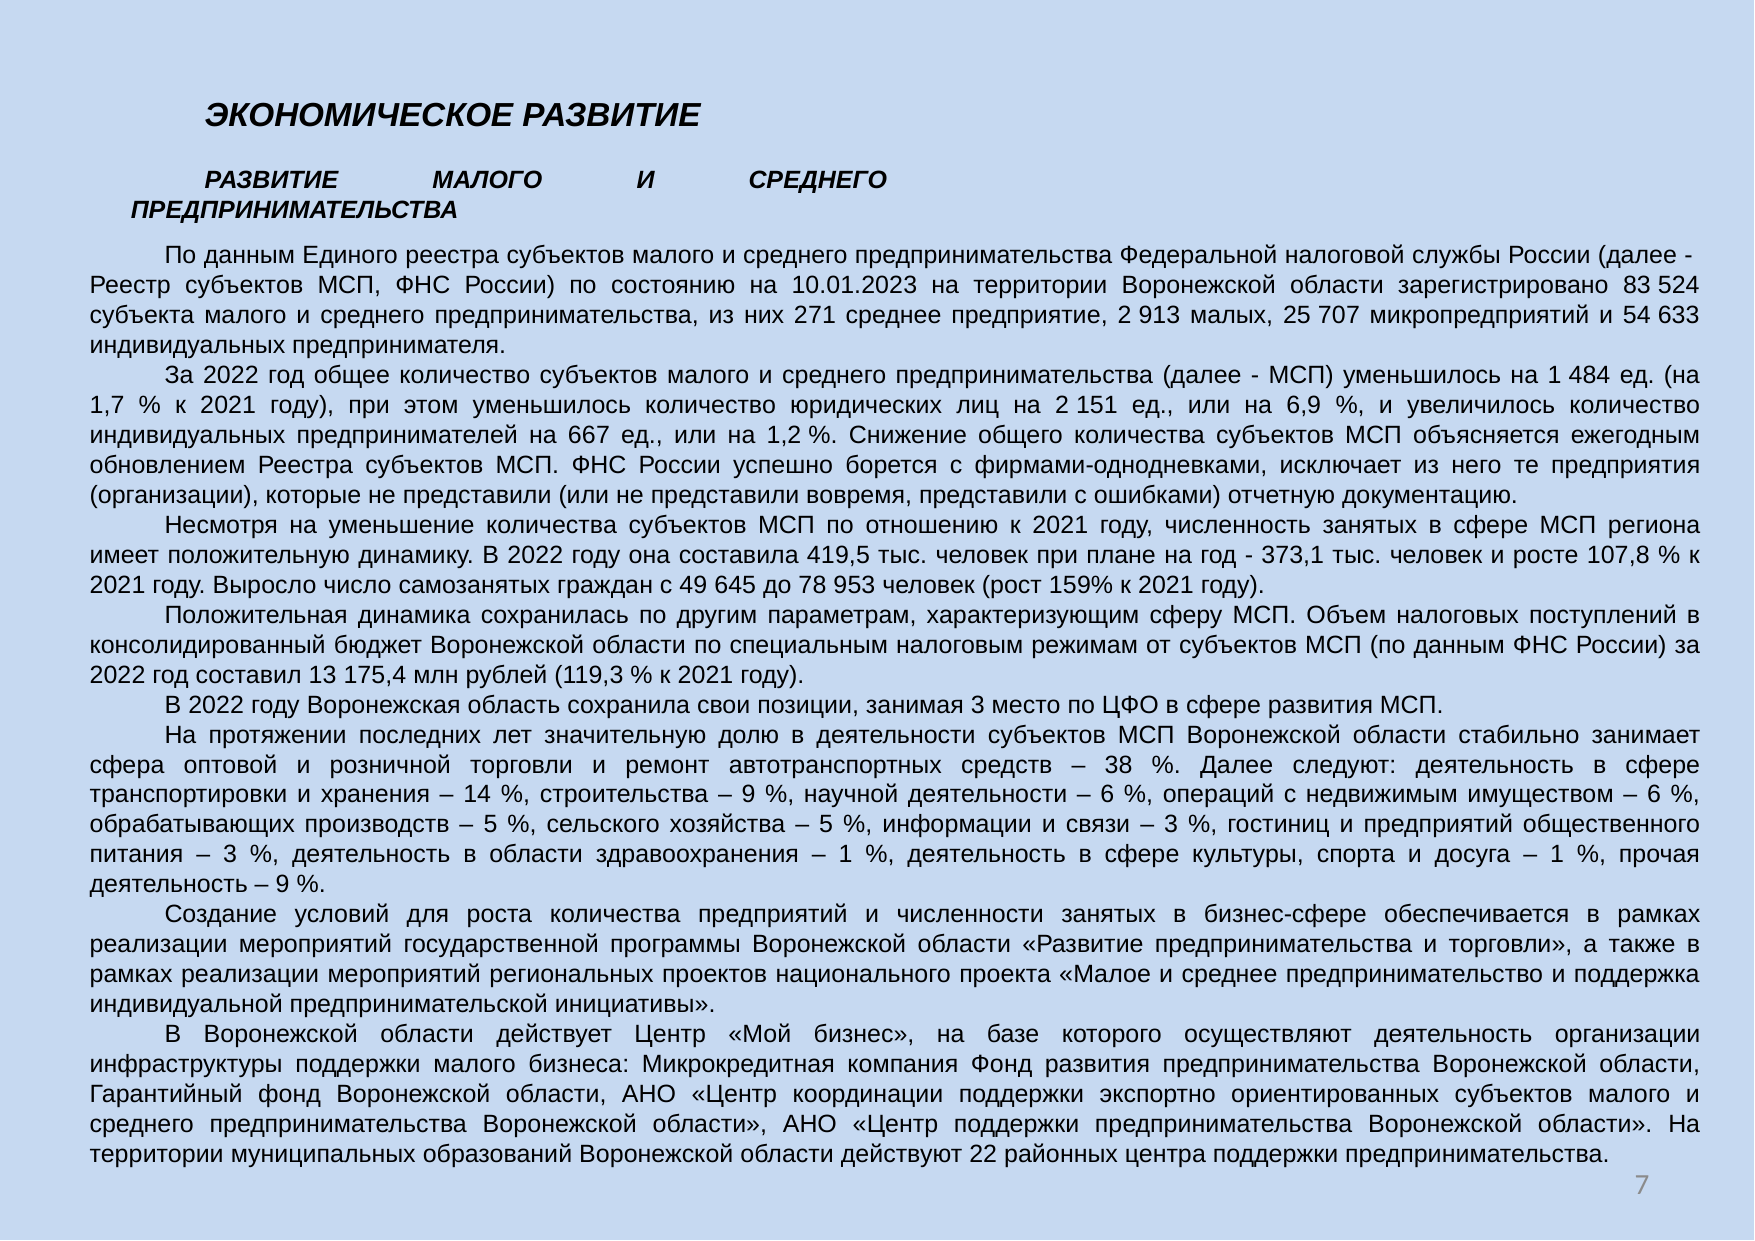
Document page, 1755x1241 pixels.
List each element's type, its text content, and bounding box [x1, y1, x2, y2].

text_box ЭКОНОМИЧЕСКОЕ РАЗВИТИЕ РАЗВИТИЕ МАЛОГО И СРЕДНЕГО ПРЕДПРИНИМАТЕЛЬСТВА [115, 101, 903, 216]
text_box По данным Единого реестра субъектов малого и среднего предпринимательства Федеральной налоговой службы России (далее - Реестр субъектов МСП, ФНС России) по состоянию на 10.01.2023 на территории Воронежской области зарегистрировано 83 524 субъекта малого и среднего предпринимательства, из них 271 среднее предприятие, 2 913 малых, 25 707 микропредприятий и 54 633 индивидуальных предпринимателя. За 2022 год общее количество субъектов малого и среднего предпринимательства (далее - МСП) уменьшилось на 1 484 ед. (на 1,7 % к 2021 году), при этом уменьшилось количество юридических лиц на 2 151 ед., или на 6,9 %, и увеличилось количество индивидуальных предпринимателей на 667 ед., или на 1,2 %. Снижение общего количества субъектов МСП объясняется ежегодным обновлением Реестра субъектов МСП. ФНС России успешно борется с фирмами-однодневками, исключает из него те предприятия (организации), которые не представили (или не представили вовремя, представили с ошибками) отчетную документацию. Несмотря на уменьшение количества субъектов МСП по отношению к 2021 году, численность занятых в сфере МСП региона имеет положительную динамику. В 2022 году она составила 419,5 тыс. человек при плане на год - 373,1 тыс. человек и росте 107,8 % к 2021 году. Выросло число самозанятых граждан с 49 645 до 78 953 человек (рост 159% к 2021 году). Положительная динамика сохранилась по другим параметрам, характеризующим сферу МСП. Объем налоговых поступлений в консолидированный бюджет Воронежской области по специальным налоговым режимам от субъектов МСП (по данным ФНС России) за 2022 год составил 13 175,4 млн рублей (119,3 % к 2021 году). В 2022 году Воронежская область сохранила свои позиции, занимая 3 место по ЦФО в сфере развития МСП. На протяжении последних лет значительную долю в деятельности субъектов МСП Воронежской области стабильно занимает сфера оптовой и розничной торговли и ремонт автотранспортных средств – 38 %. Далее следуют: деятельность в сфере транспортировки и хранения – 14 %, строительства – 9 %, научной деятельности – 6 %, операций с недвижимым имуществом – 6 %, обрабатывающих производств – 5 %, сельского хозяйства – 5 %, информации и связи – 3 %, гостиниц и предприятий общественного питания – 3 %, деятельность в области здравоохранения – 1 %, деятельность в сфере культуры, спорта и досуга – 1 %, прочая деятельность – 9 %. Создание условий для роста количества предприятий и численности занятых в бизнес-сфере обеспечивается в рамках реализации мероприятий государственной программы Воронежской области «Развитие предпринимательства и торговли», а также в рамках реализации мероприятий региональных проектов национального проекта «Малое и среднее предпринимательство и поддержка индивидуальной предпринимательской инициативы». В Воронежской области действует Центр «Мой бизнес», на базе которого осуществляют деятельность организации инфраструктуры поддержки малого бизнеса: Микрокредитная компания Фонд развития предпринимательства Воронежской области, Гарантийный фонд Воронежской области, АНО «Центр координации поддержки экспортно ориентированных субъектов малого и среднего предпринимательства Воронежской области», АНО «Центр поддержки предпринимательства Воронежской области». На территории муниципальных образований Воронежской области действуют 22 районных центра поддержки предпринимательства. [74, 231, 1718, 1175]
slide_number 7 [1257, 1175, 1667, 1216]
